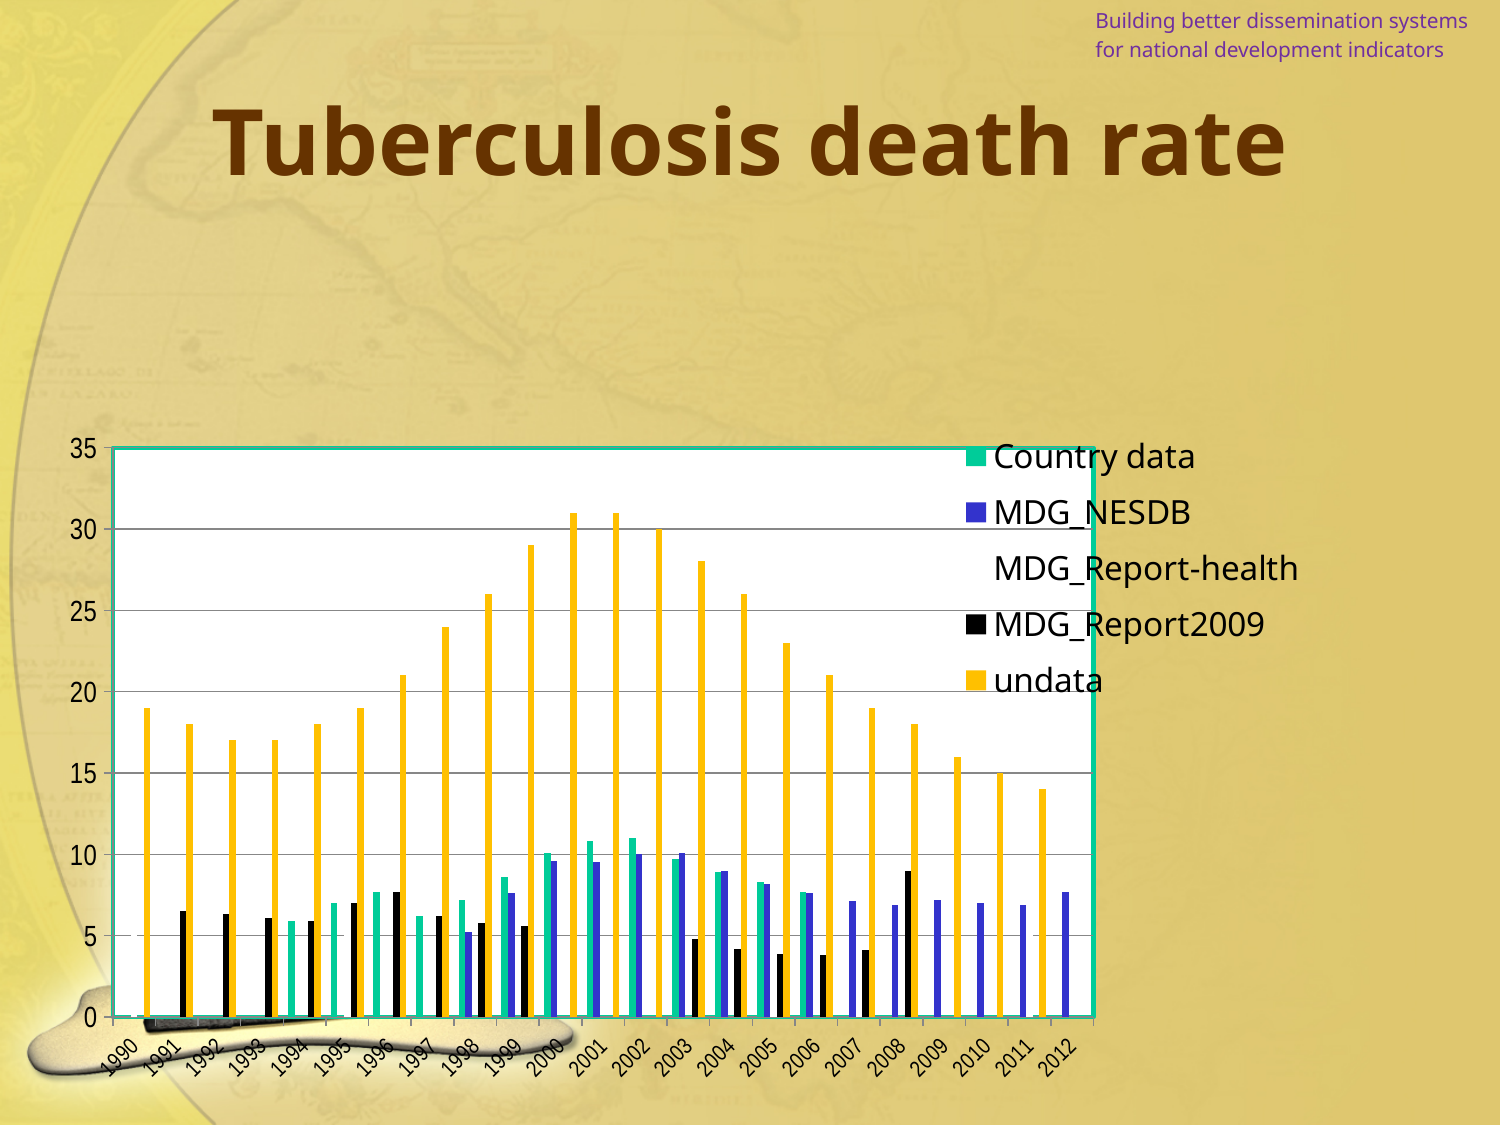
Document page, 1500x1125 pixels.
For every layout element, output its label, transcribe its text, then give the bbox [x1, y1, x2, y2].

title Tuberculosis death rate [112, 99, 1388, 288]
text_box Building better dissemination systems for national development indicators [1080, 0, 1500, 93]
chart [40, 420, 1317, 1096]
picture [0, 0, 1500, 1125]
